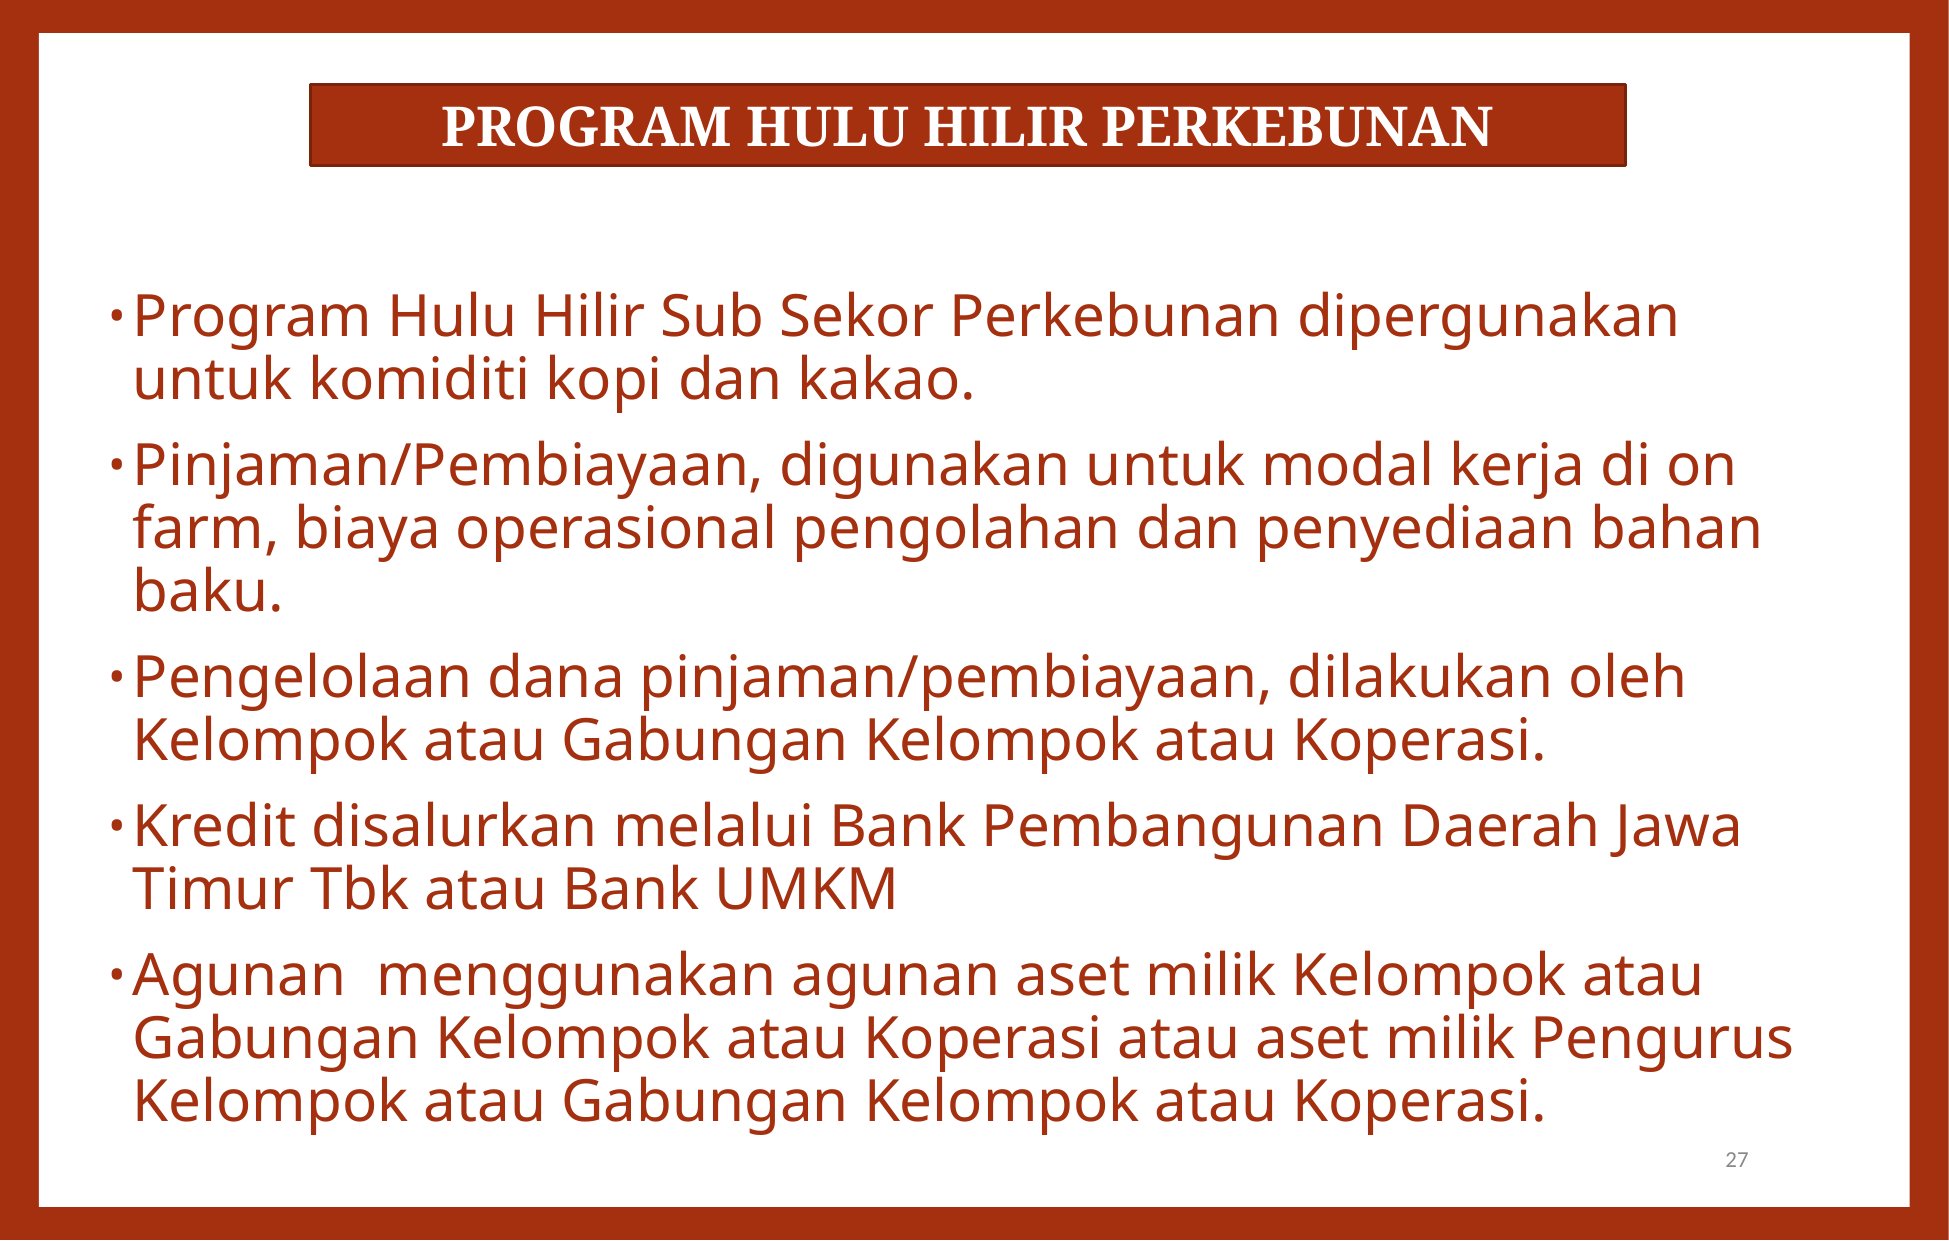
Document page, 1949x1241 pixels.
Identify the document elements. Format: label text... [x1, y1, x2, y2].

slide_number 27 [1491, 1125, 1764, 1192]
list Program Hulu Hilir Sub Sekor Perkebunan dipergunakan untuk komiditi kopi dan kakao. Pinjaman/Pembiayaan, digunakan untuk modal kerja di on farm, biaya operasional pengolahan dan penyediaan bahan baku. Pengelolaan dana pinjaman/pembiayaan, dilakukan oleh Kelompok atau Gabungan Kelompok atau Koperasi. Kredit disalurkan melalui Bank Pembangunan Daerah Jawa Timur Tbk atau Bank UMKM Agunan menggunakan agunan aset milik Kelompok atau Gabungan Kelompok atau Koperasi atau aset milik Pengurus Kelompok atau Gabungan Kelompok atau Koperasi. [86, 278, 1862, 1083]
text_box PROGRAM HULU HILIR PERKEBUNAN [309, 83, 1627, 167]
